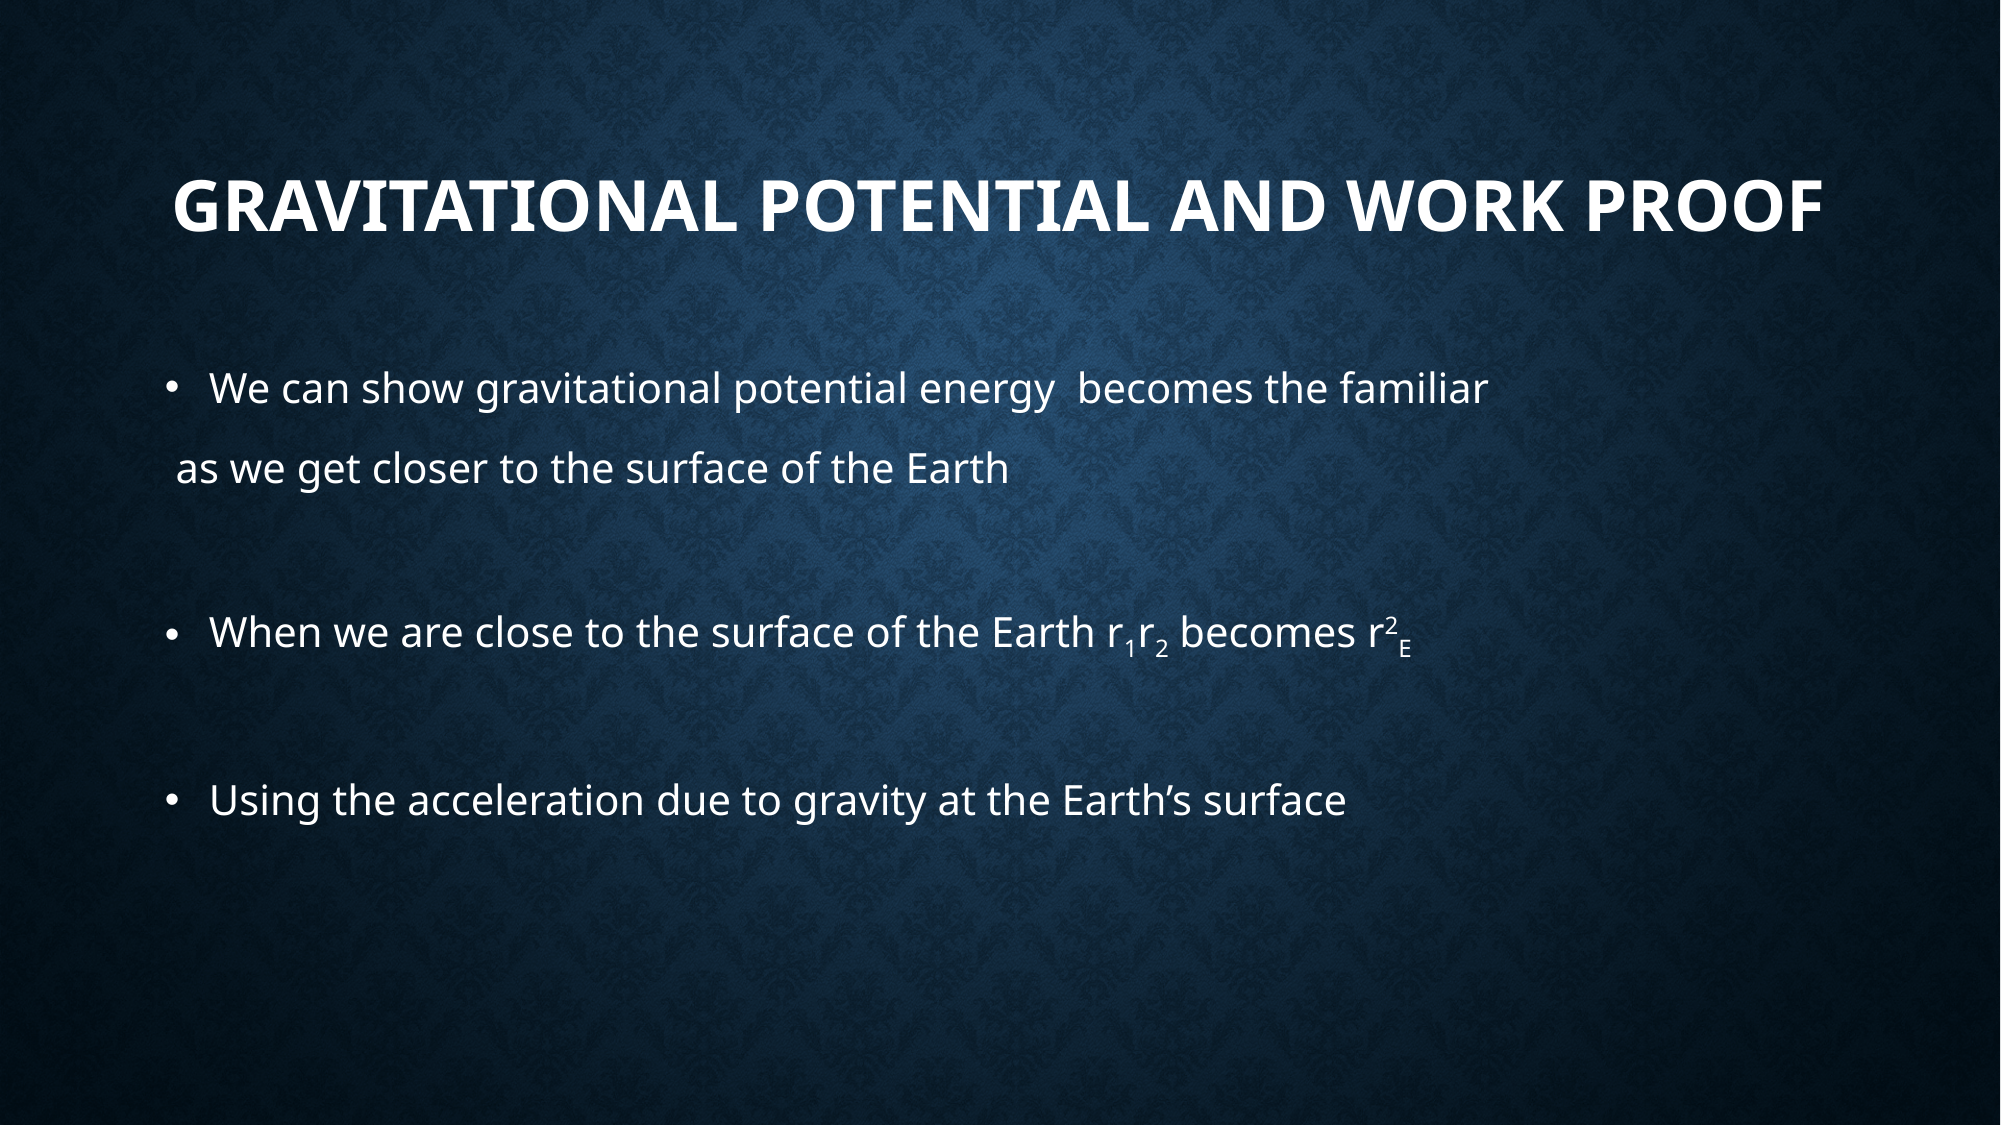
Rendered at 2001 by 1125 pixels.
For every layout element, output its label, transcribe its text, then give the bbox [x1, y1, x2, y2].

title Gravitational potential and work proof [149, 99, 1849, 318]
